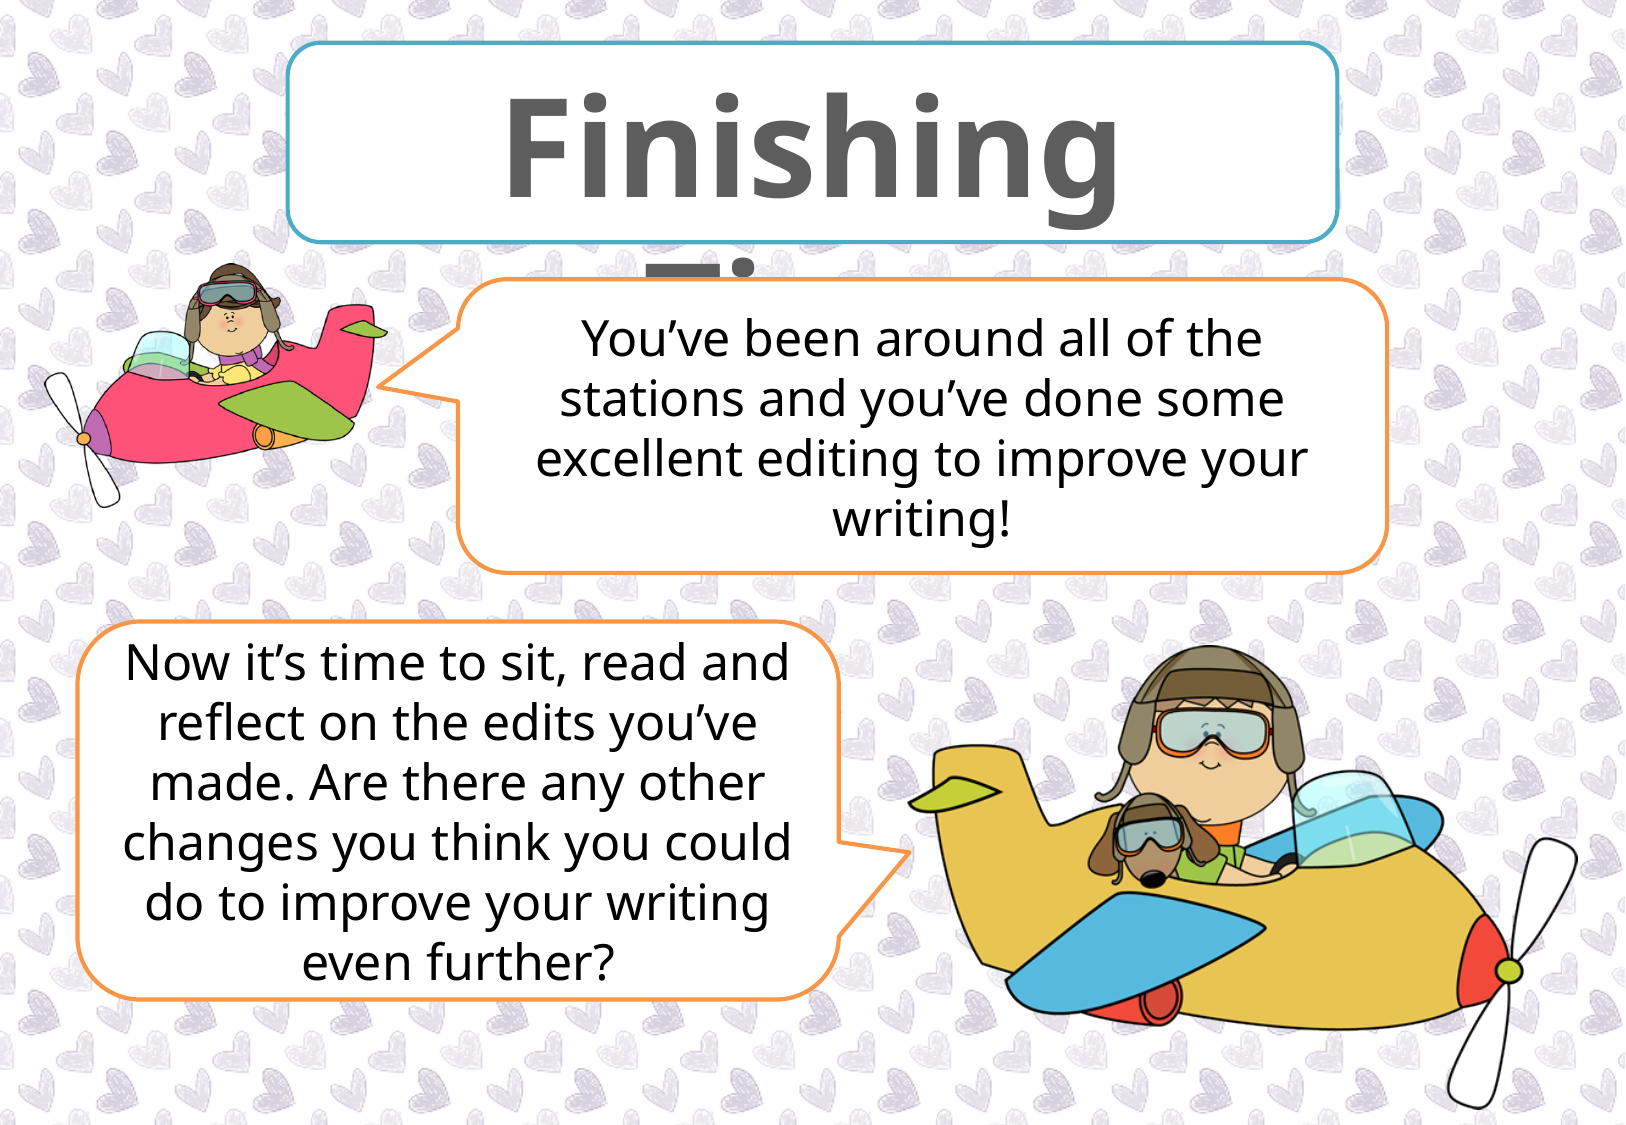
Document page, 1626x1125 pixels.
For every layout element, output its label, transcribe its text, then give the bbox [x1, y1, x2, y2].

text_box Now it’s time to sit, read and reflect on the edits you’ve made. Are there any other changes you think you could do to improve your writing even further? [75, 619, 901, 1002]
picture [0, 0, 1626, 1125]
text_box Finishing Time [285, 40, 1340, 245]
text_box You’ve been around all of the stations and you’ve done some excellent editing to improve your writing! [392, 277, 1390, 575]
